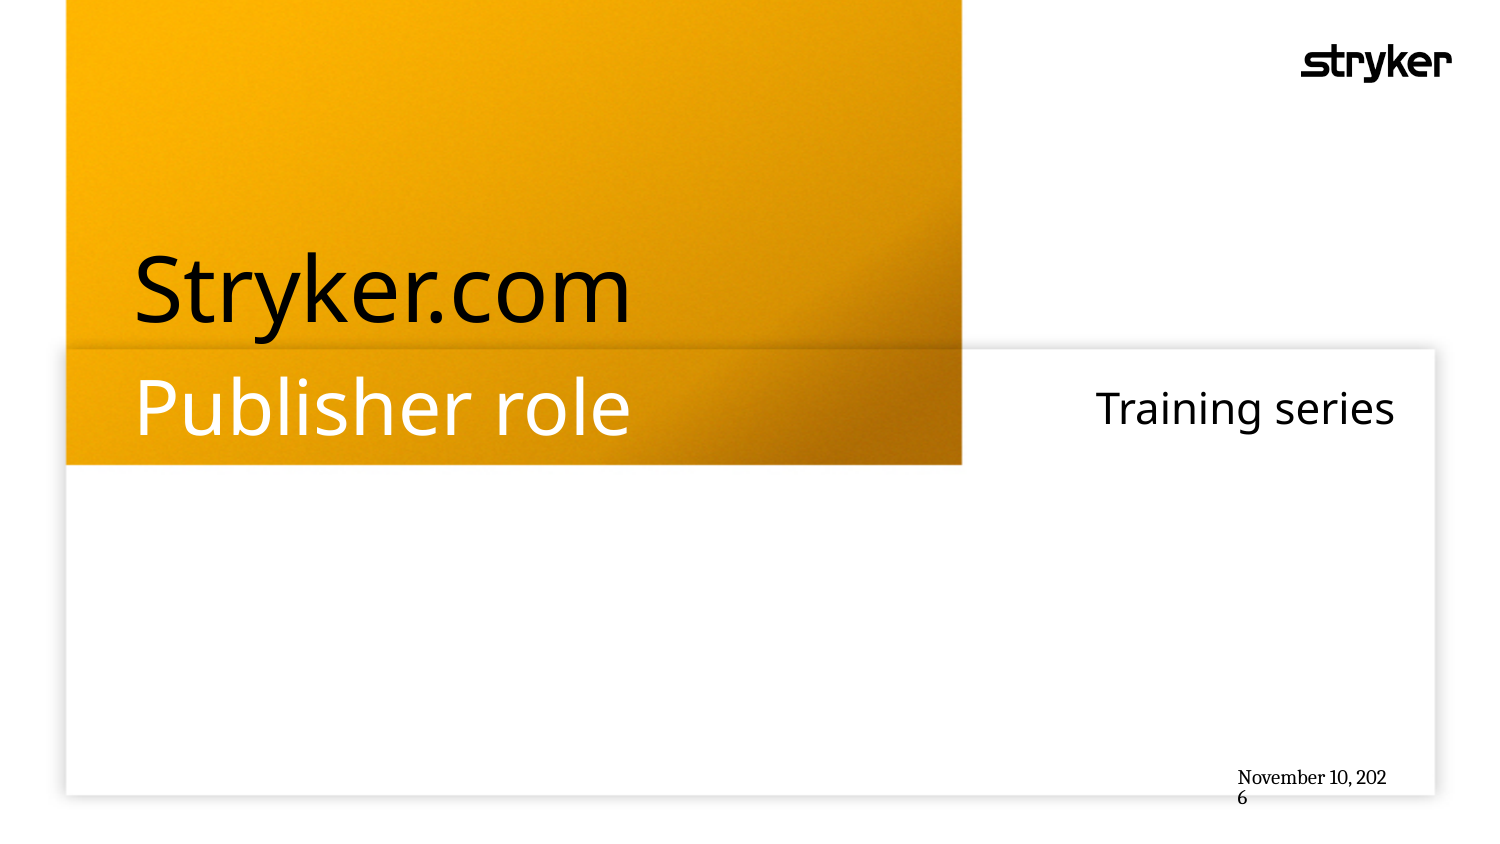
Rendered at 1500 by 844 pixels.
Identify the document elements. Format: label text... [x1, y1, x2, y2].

picture [0, 0, 1500, 844]
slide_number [1222, 755, 1411, 782]
list Publisher role [118, 350, 912, 458]
list Training series [999, 367, 1411, 582]
list Stryker.com [118, 93, 912, 349]
